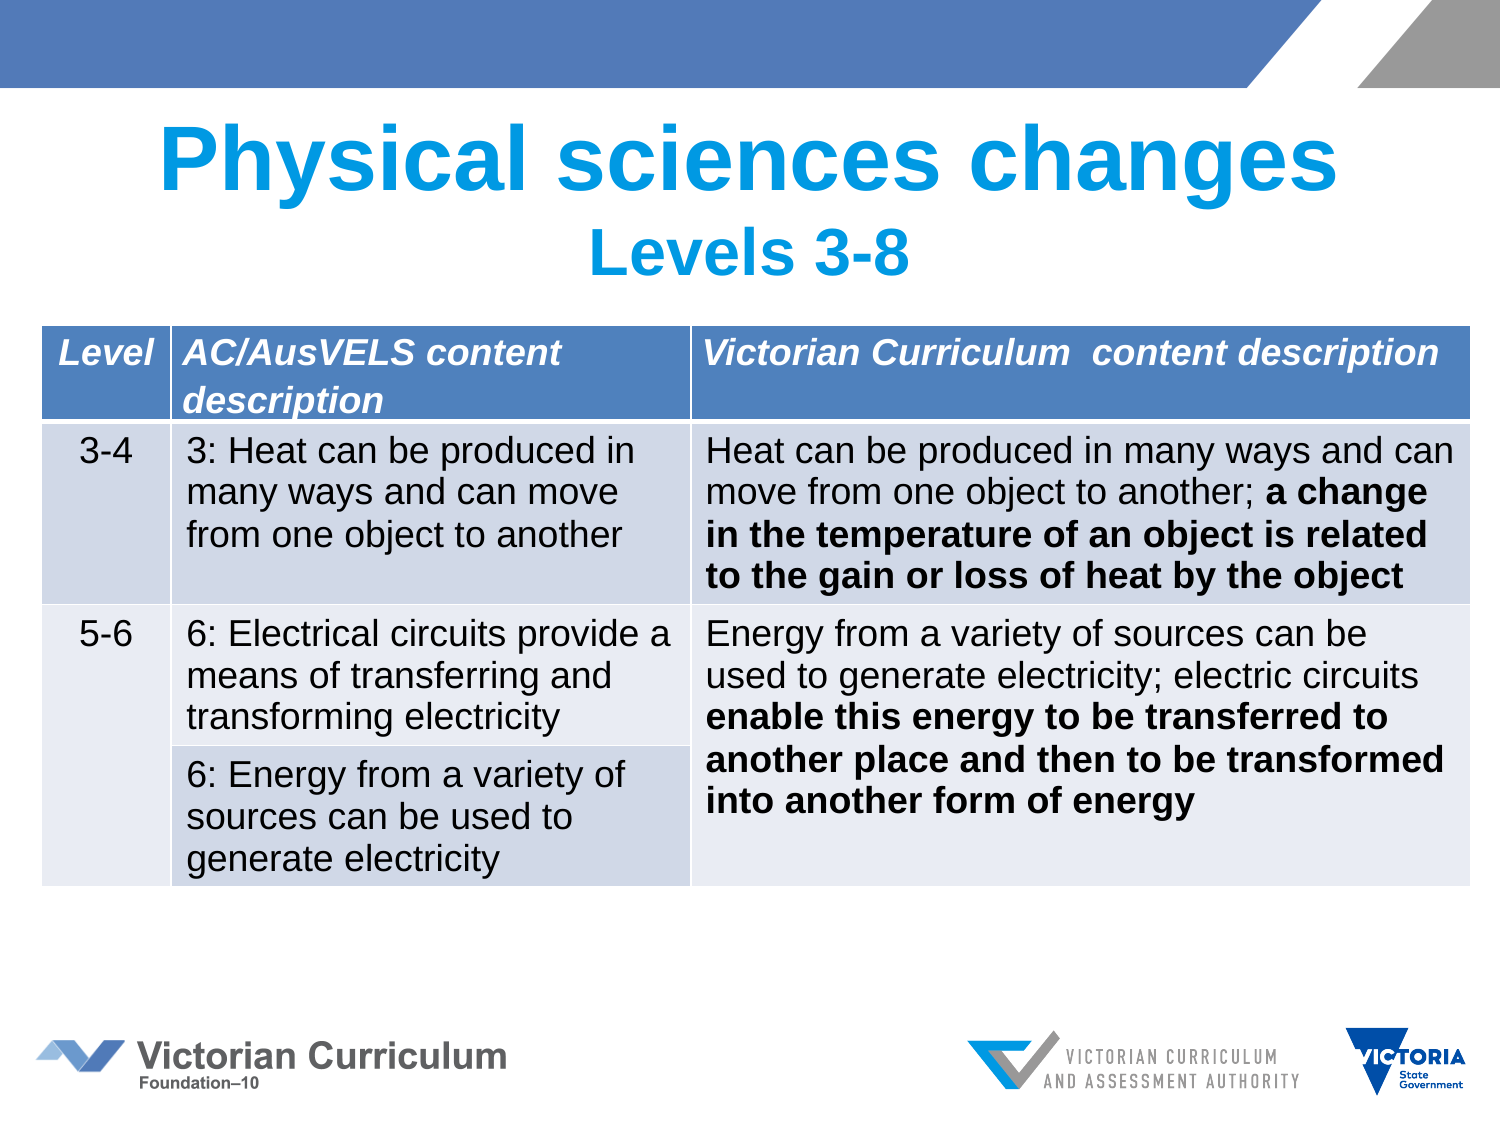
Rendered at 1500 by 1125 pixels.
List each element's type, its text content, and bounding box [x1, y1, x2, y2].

table_cell 6: Energy from a variety of sources can be used to generate electricity [172, 746, 690, 886]
table_header Level [42, 326, 170, 419]
table_cell 6: Electrical circuits provide a means of transferring and transforming electricity [172, 605, 690, 745]
table_cell 5-6 [42, 605, 170, 886]
table_cell 3-4 [42, 424, 170, 604]
table_header Victorian Curriculum content description [692, 326, 1470, 419]
table_header AC/AusVELS content description [172, 326, 690, 419]
table_cell Energy from a variety of sources can be used to generate electricity; electric circuits enable this energy to be transferred to another place and then to be transformed into another form of energy [692, 605, 1470, 886]
picture [0, 0, 1500, 1125]
table_cell Heat can be produced in many ways and can move from one object to another; a change in the temperature of an object is related to the gain or loss of heat by the object [692, 424, 1470, 604]
table_cell 3: Heat can be produced in many ways and can move from one object to another [172, 424, 690, 604]
title Physical sciences changes Levels 3-8 [112, 99, 1388, 288]
